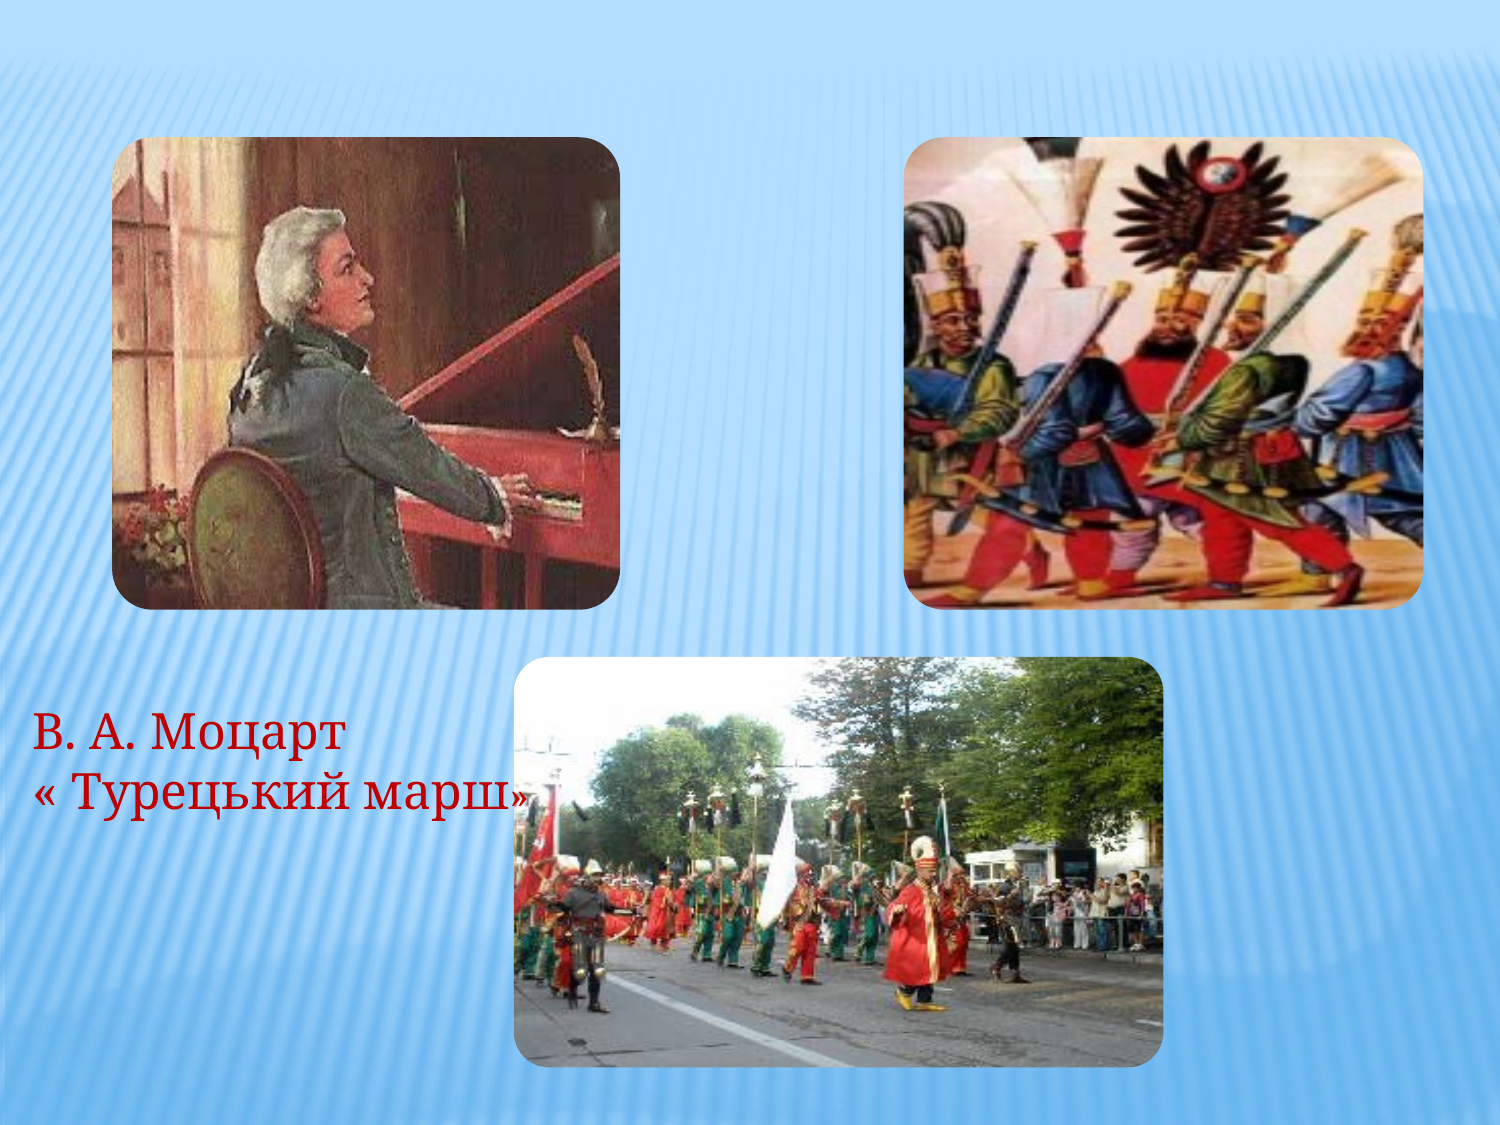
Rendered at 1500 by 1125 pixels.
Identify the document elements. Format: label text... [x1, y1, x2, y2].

picture [903, 136, 1424, 611]
text_box В. А. Моцарт « Турецький марш» [17, 692, 503, 828]
picture [111, 136, 621, 611]
picture [513, 656, 1164, 1068]
